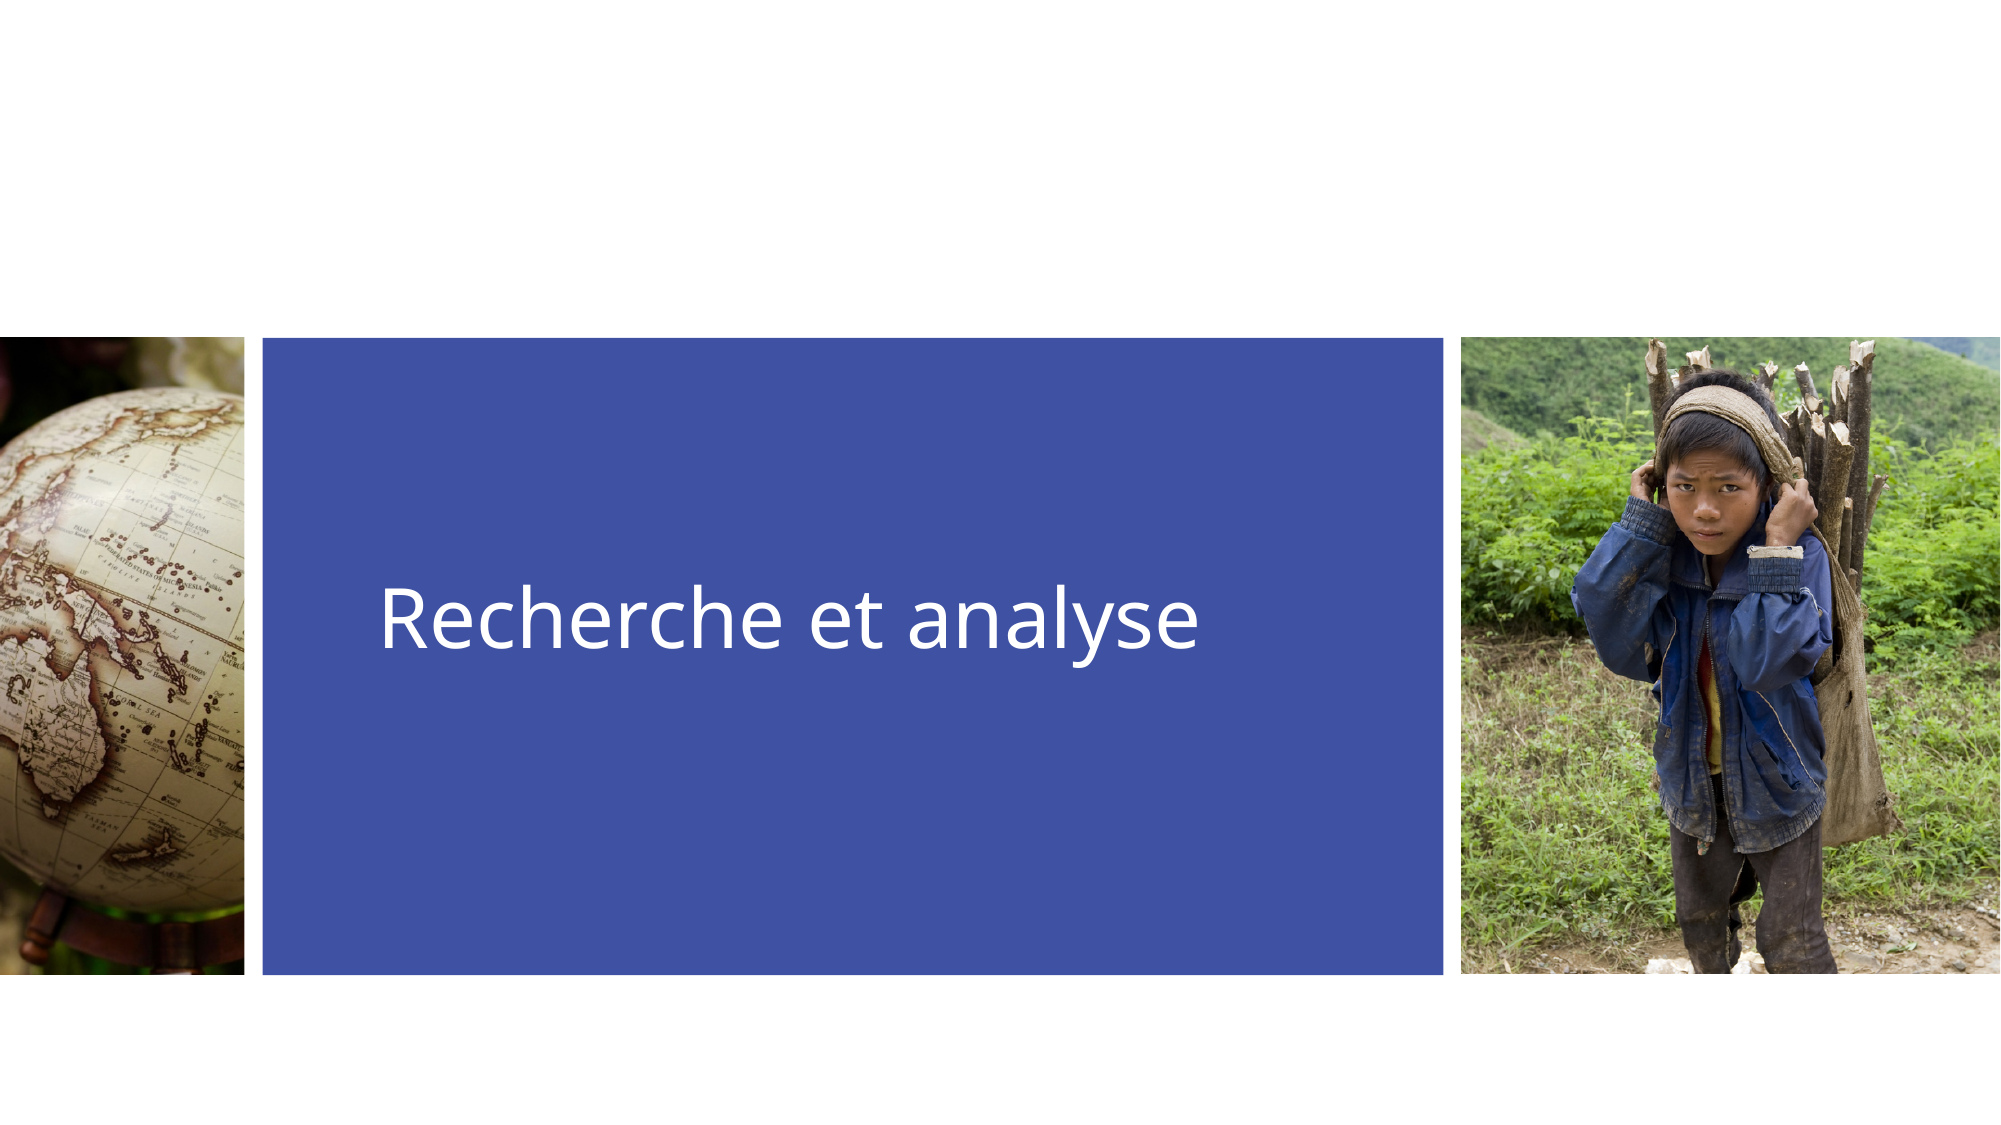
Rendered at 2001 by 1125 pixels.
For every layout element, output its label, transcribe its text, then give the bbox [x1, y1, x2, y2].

picture [0, 337, 245, 975]
title Recherche et analyse [362, 450, 1638, 675]
picture [1461, 337, 2001, 974]
